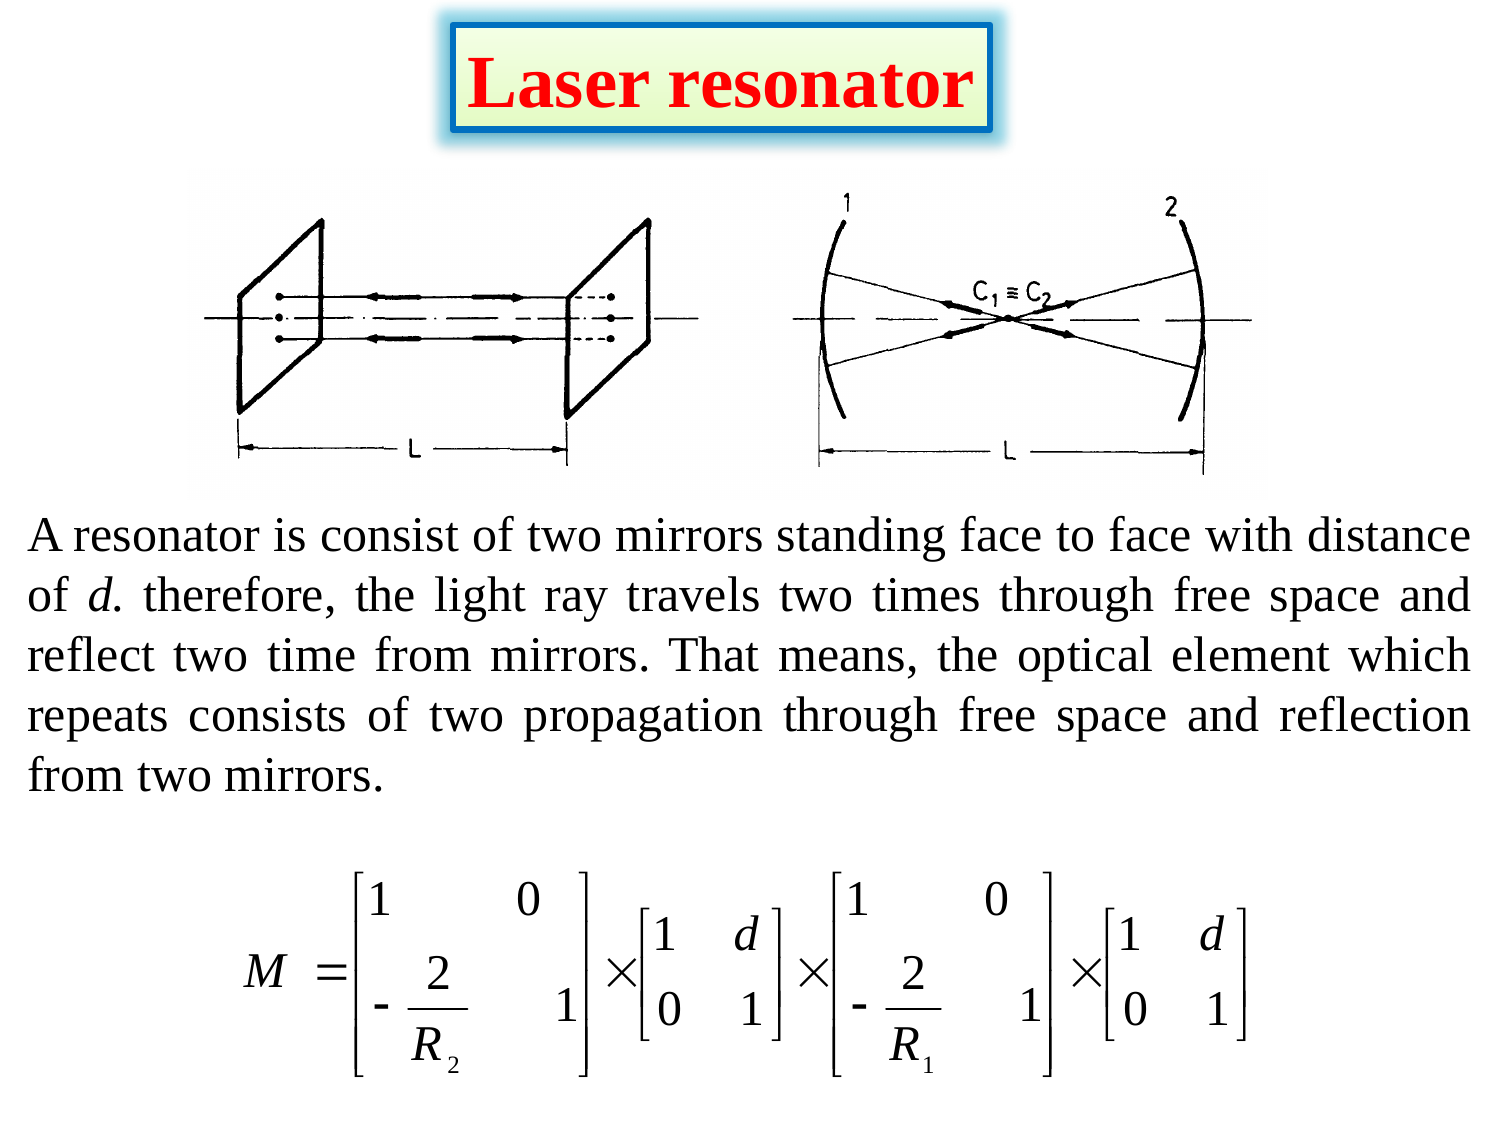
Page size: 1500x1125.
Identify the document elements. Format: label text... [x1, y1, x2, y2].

picture [187, 168, 1268, 501]
text_box Laser resonator [452, 24, 991, 130]
text_box A resonator is consist of two mirrors standing face to face with distance of d. therefore, the light ray travels two times through free space and reflect two time from mirrors. That means, the optical element which repeats consists of two propagation through free space and reflection from two mirrors. [12, 494, 1488, 810]
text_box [240, 866, 1260, 1084]
